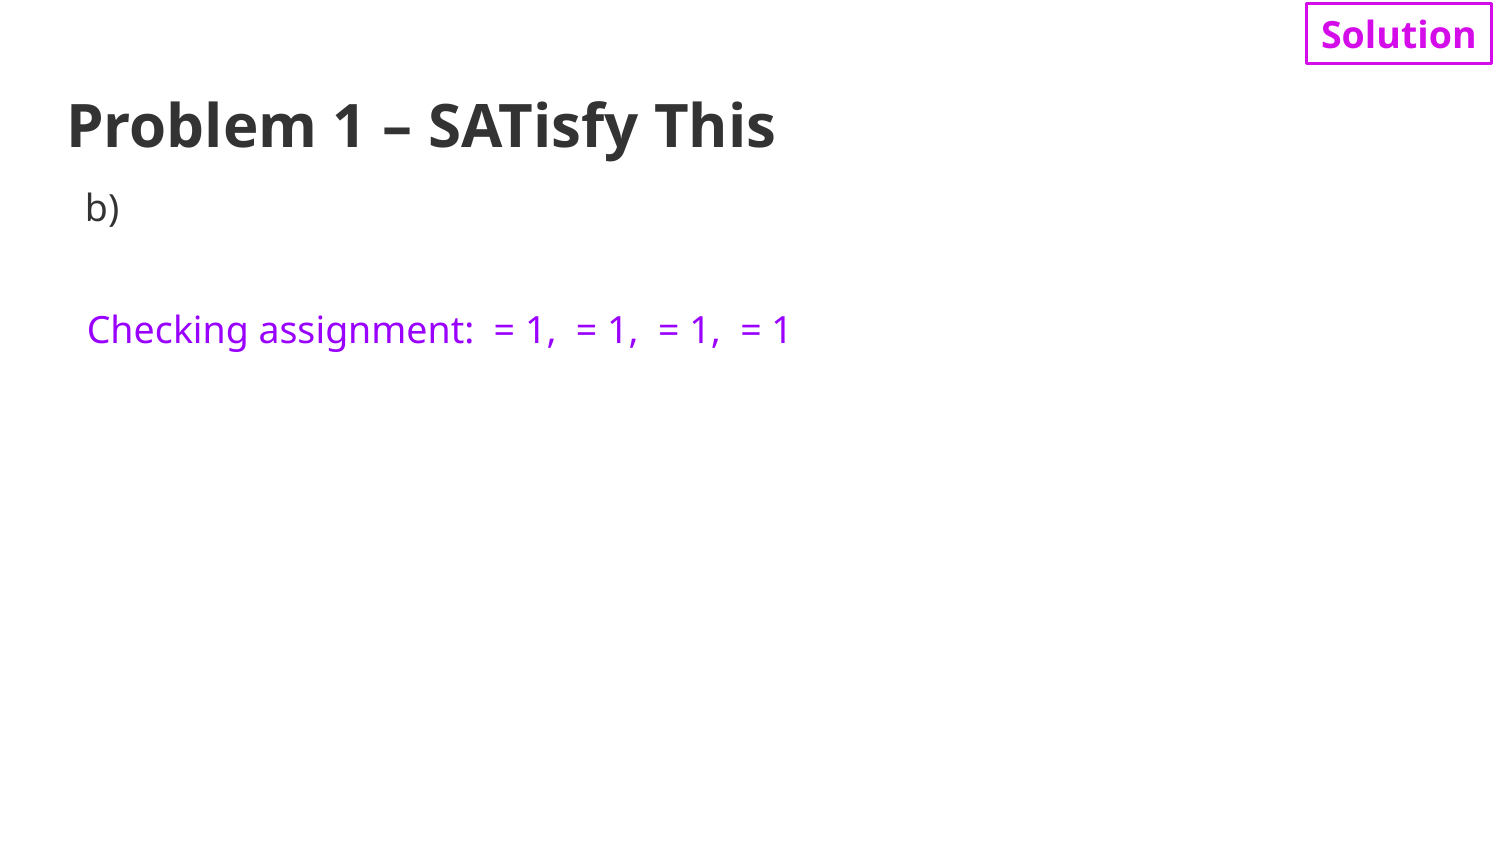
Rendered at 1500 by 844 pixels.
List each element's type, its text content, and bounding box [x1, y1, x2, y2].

text_box Solution [1306, 3, 1492, 64]
title Problem 1 – SATisfy This [51, 72, 1449, 176]
